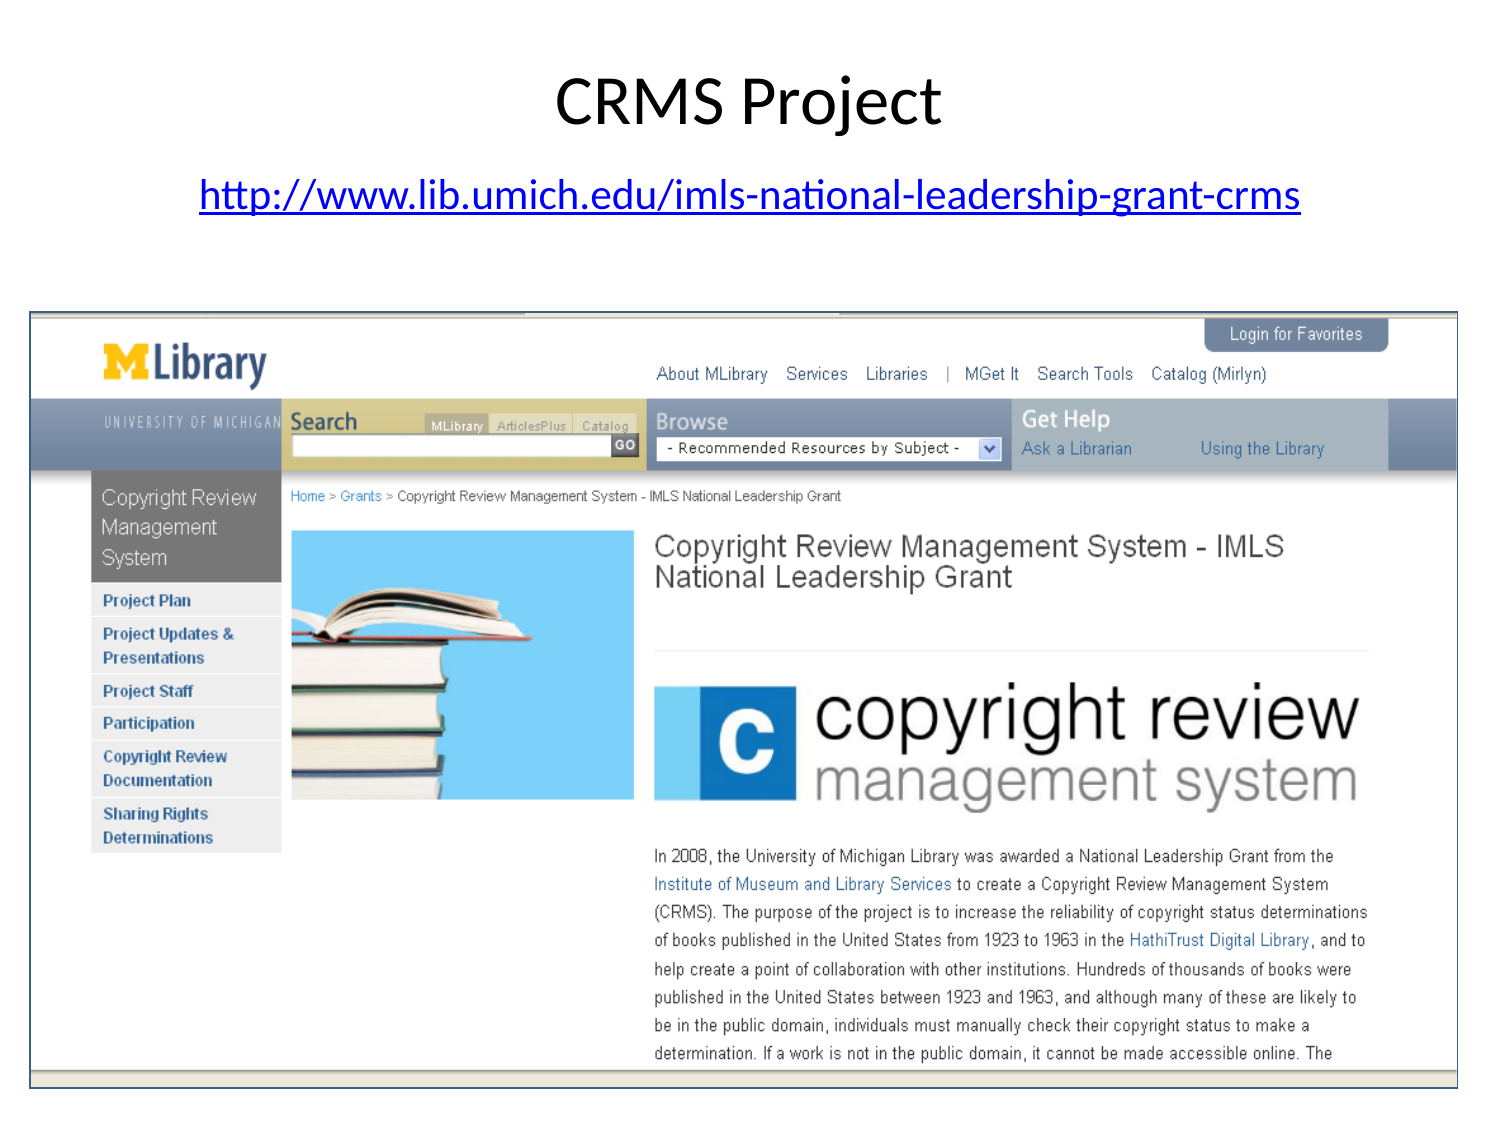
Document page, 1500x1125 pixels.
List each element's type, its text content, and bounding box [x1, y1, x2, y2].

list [30, 312, 1457, 1088]
title CRMS Project http://www.lib.umich.edu/imls-national-leadership-grant-crms [75, 45, 1425, 233]
